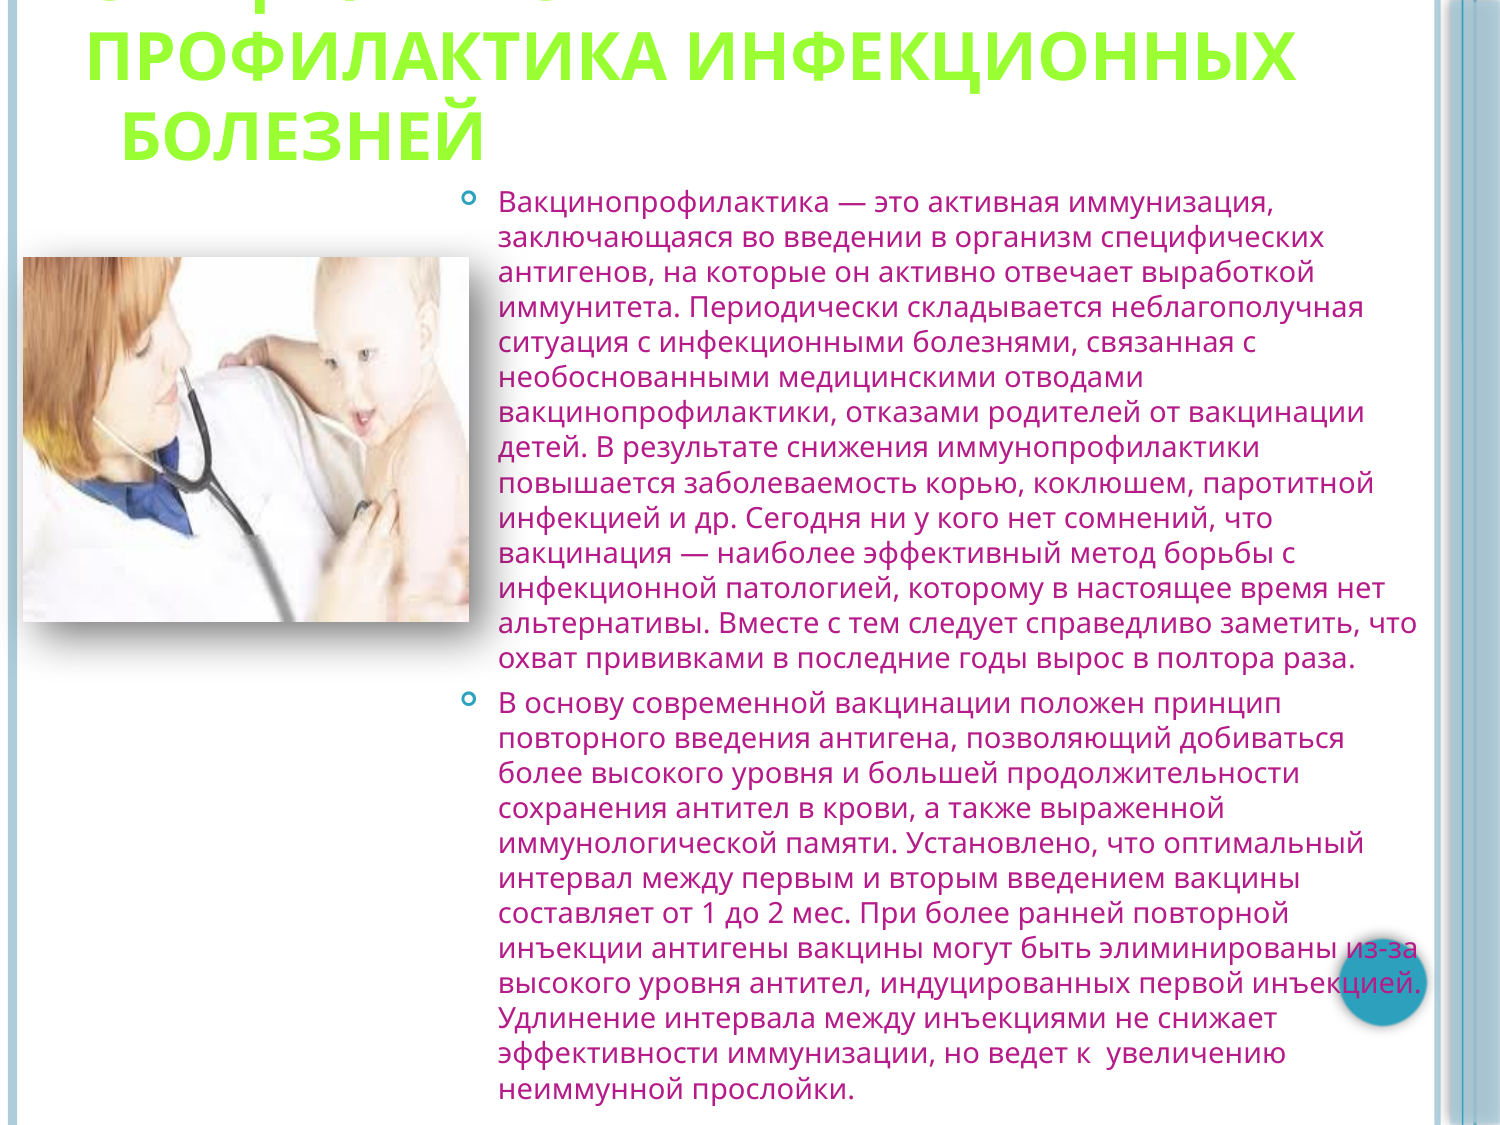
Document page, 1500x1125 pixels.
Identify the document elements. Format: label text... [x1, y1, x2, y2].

picture [23, 257, 469, 622]
list Вакцинопрофилактика — это активная иммунизация, заключающаяся во введении в организм специфических антигенов, на которые он активно отвечает выработкой иммунитета. Периодически складывается неблагополучная ситуация с инфекционными болезнями, связанная с необоснованными медицинскими отводами вакцинопрофилактики, отказами родителей от вакцинации детей. В результате снижения иммунопрофилактики повышается заболеваемость корью, коклюшем, паротитной инфекцией и др. Сегодня ни у кого нет сомнений, что вакцинация — наиболее эффективный метод борьбы с инфекционной патологией, которому в настоящее время нет альтернативы. Вместе с тем следует справедливо заметить, что охват прививками в последние годы вырос в полтора раза. В основу современной вакцинации положен принцип повторного введения антигена, позволяющий добиваться более высокого уровня и большей продолжительности сохранения антител в крови, а также выраженной иммунологической памяти. Установлено, что оптимальный интервал между первым и вторым введением вакцины составляет от 1 до 2 мес. При более ранней повторной инъекции антигены вакцины могут быть элиминированы из-за высокого уровня антител, индуцированных первой инъекцией. Удлинение интервала между инъекциями не снижает эффективности иммунизации, но ведет к увеличению неиммунной прослойки. [445, 175, 1454, 1125]
title специфическая профилактика инфекционных болезней [70, 23, 1336, 241]
